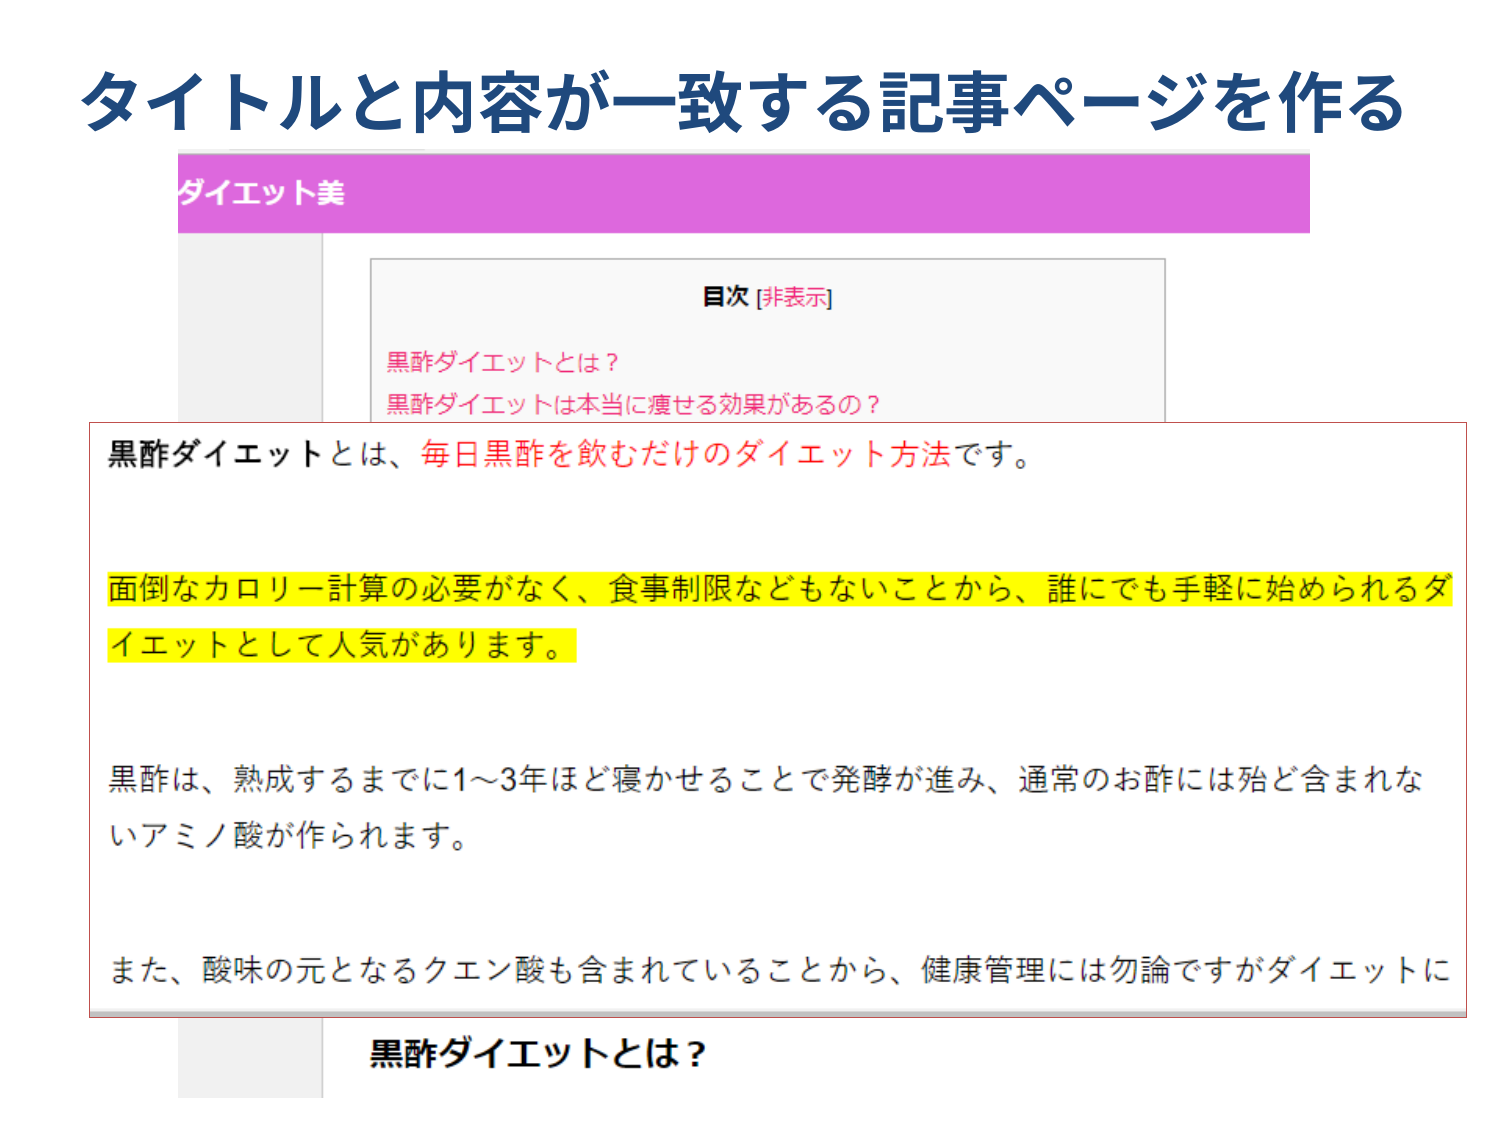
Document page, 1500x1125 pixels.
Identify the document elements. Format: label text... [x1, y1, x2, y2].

picture [89, 148, 1467, 1098]
text_box タイトルと内容が一致する記事ページを作る [62, 53, 1427, 148]
